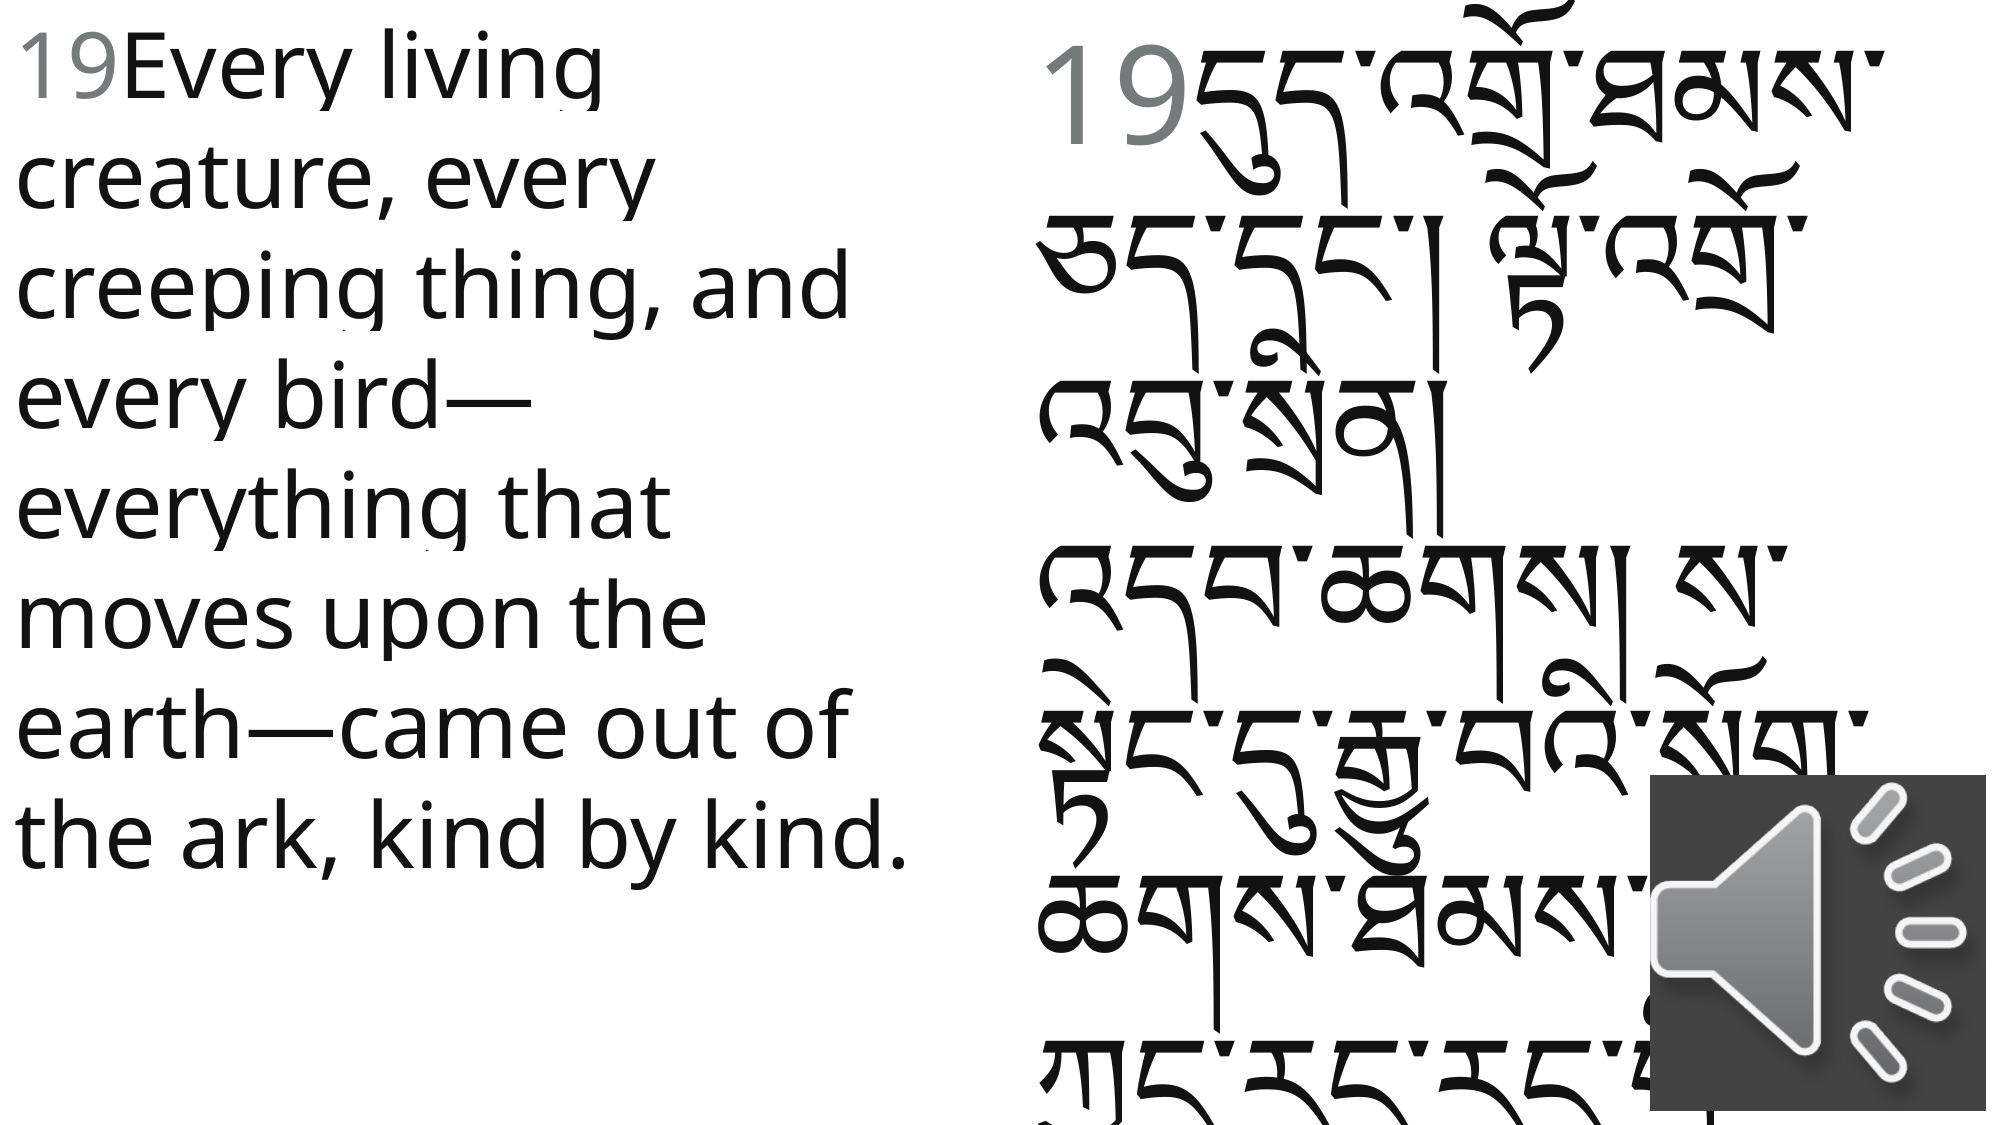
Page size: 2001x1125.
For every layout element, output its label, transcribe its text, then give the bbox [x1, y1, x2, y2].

picture [1648, 773, 1987, 1112]
text_box 19དུད་འགྲོ་ཐམས་ཅད༌དང༌། ལྟོ་འགྲོ་འབུ༌སྲིན། འདབ༌ཆགས། ས་སྟེང་དུ་རྒྱུ་བའི་སྲོག་ཆགས་ཐམས་ཅད་ཀྱང་རང་རང་གི་རིགས་བཞིན་དུ་གྲུ་གཟིངས་ལས་ཕྱིར་བུད༌དོ།། [1019, 0, 2000, 1125]
text_box 19Every living creature, every creeping thing, and every bird—everything that moves upon the earth—came out of the ark, kind by kind. [0, 0, 981, 1125]
